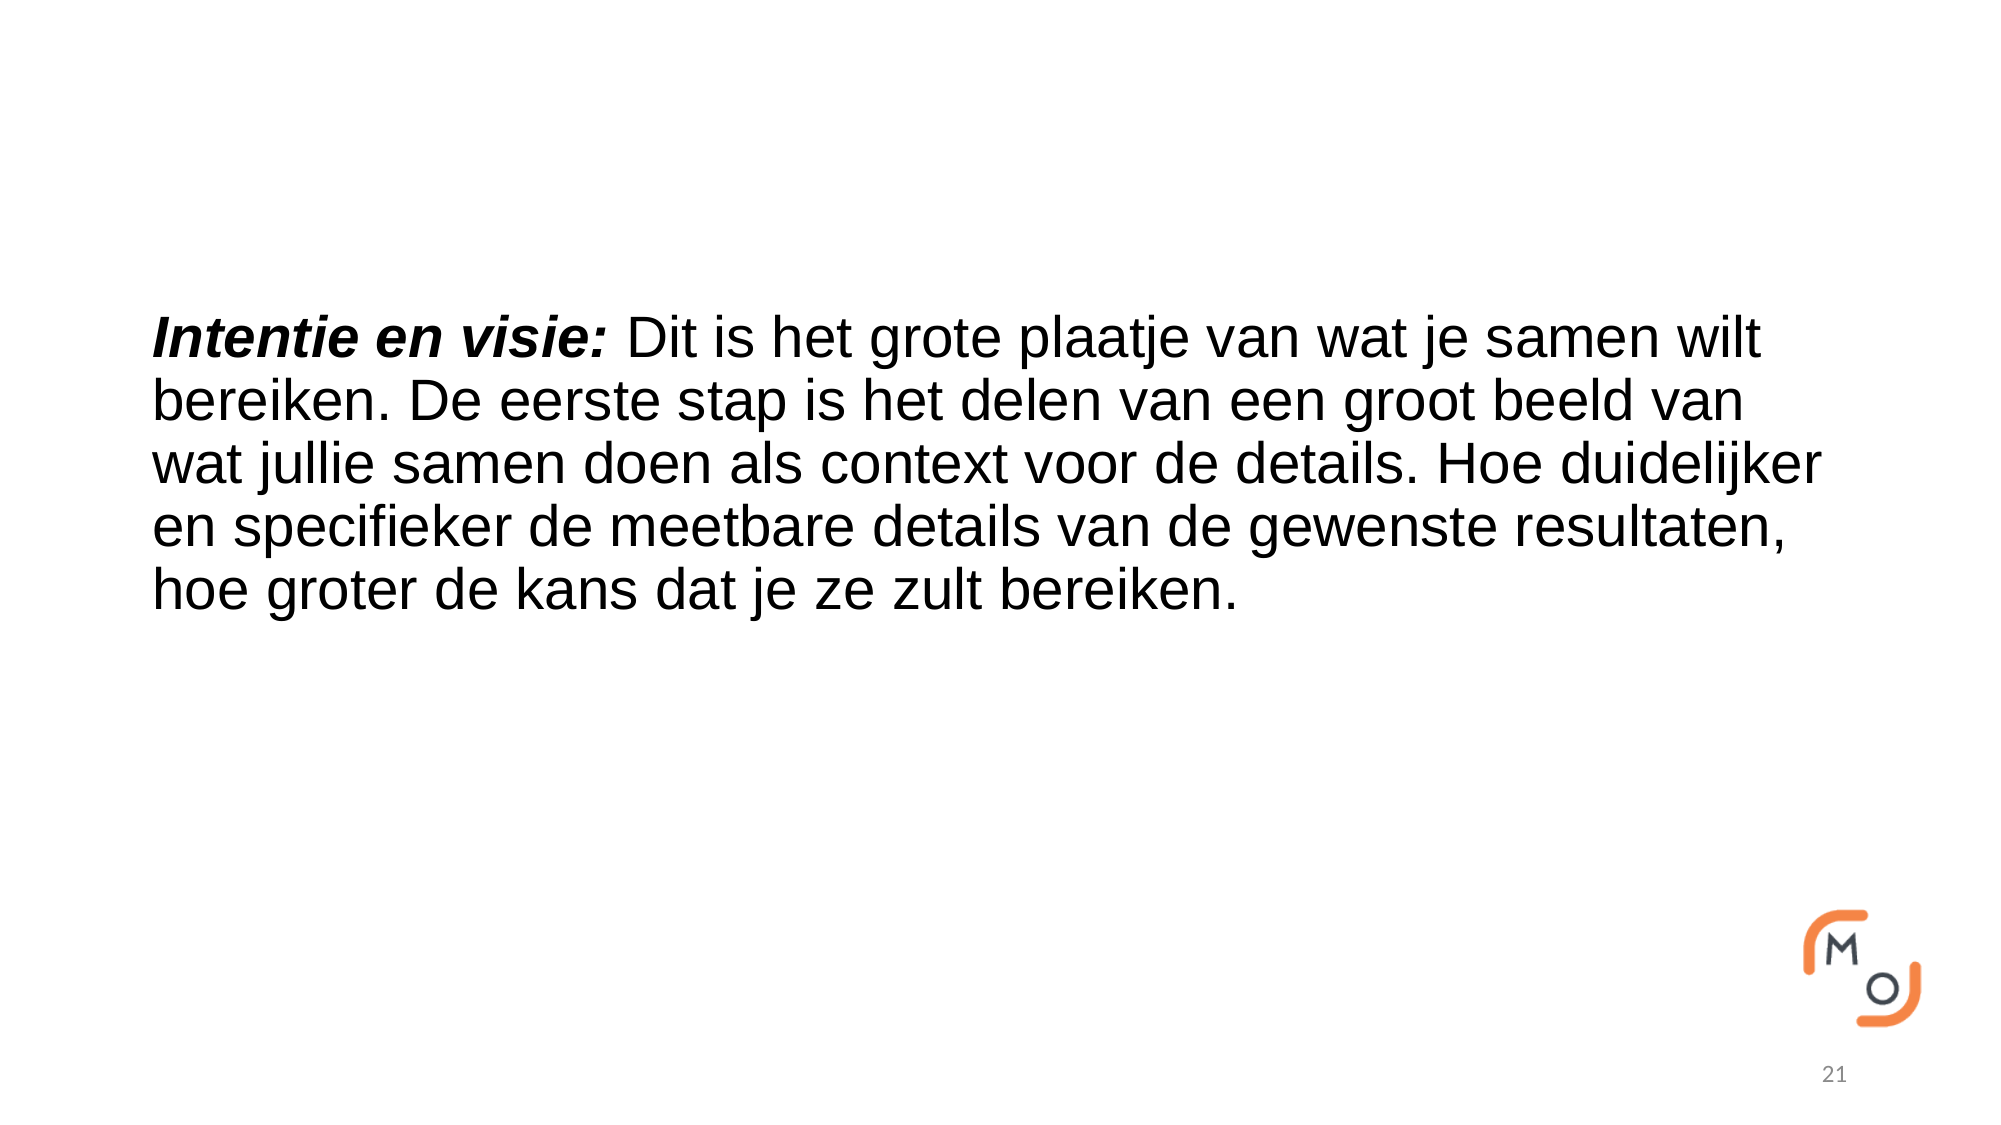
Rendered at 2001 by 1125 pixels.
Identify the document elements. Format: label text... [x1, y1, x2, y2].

list Intentie en visie: Dit is het grote plaatje van wat je samen wilt bereiken. De eerste stap is het delen van een groot beeld van wat jullie samen doen als context voor de details. Hoe duidelijker en specifieker de meetbare details van de gewenste resultaten, hoe groter de kans dat je ze zult bereiken. [137, 299, 1863, 1014]
slide_number 21 [1412, 1042, 1863, 1103]
picture [1803, 909, 1922, 1028]
